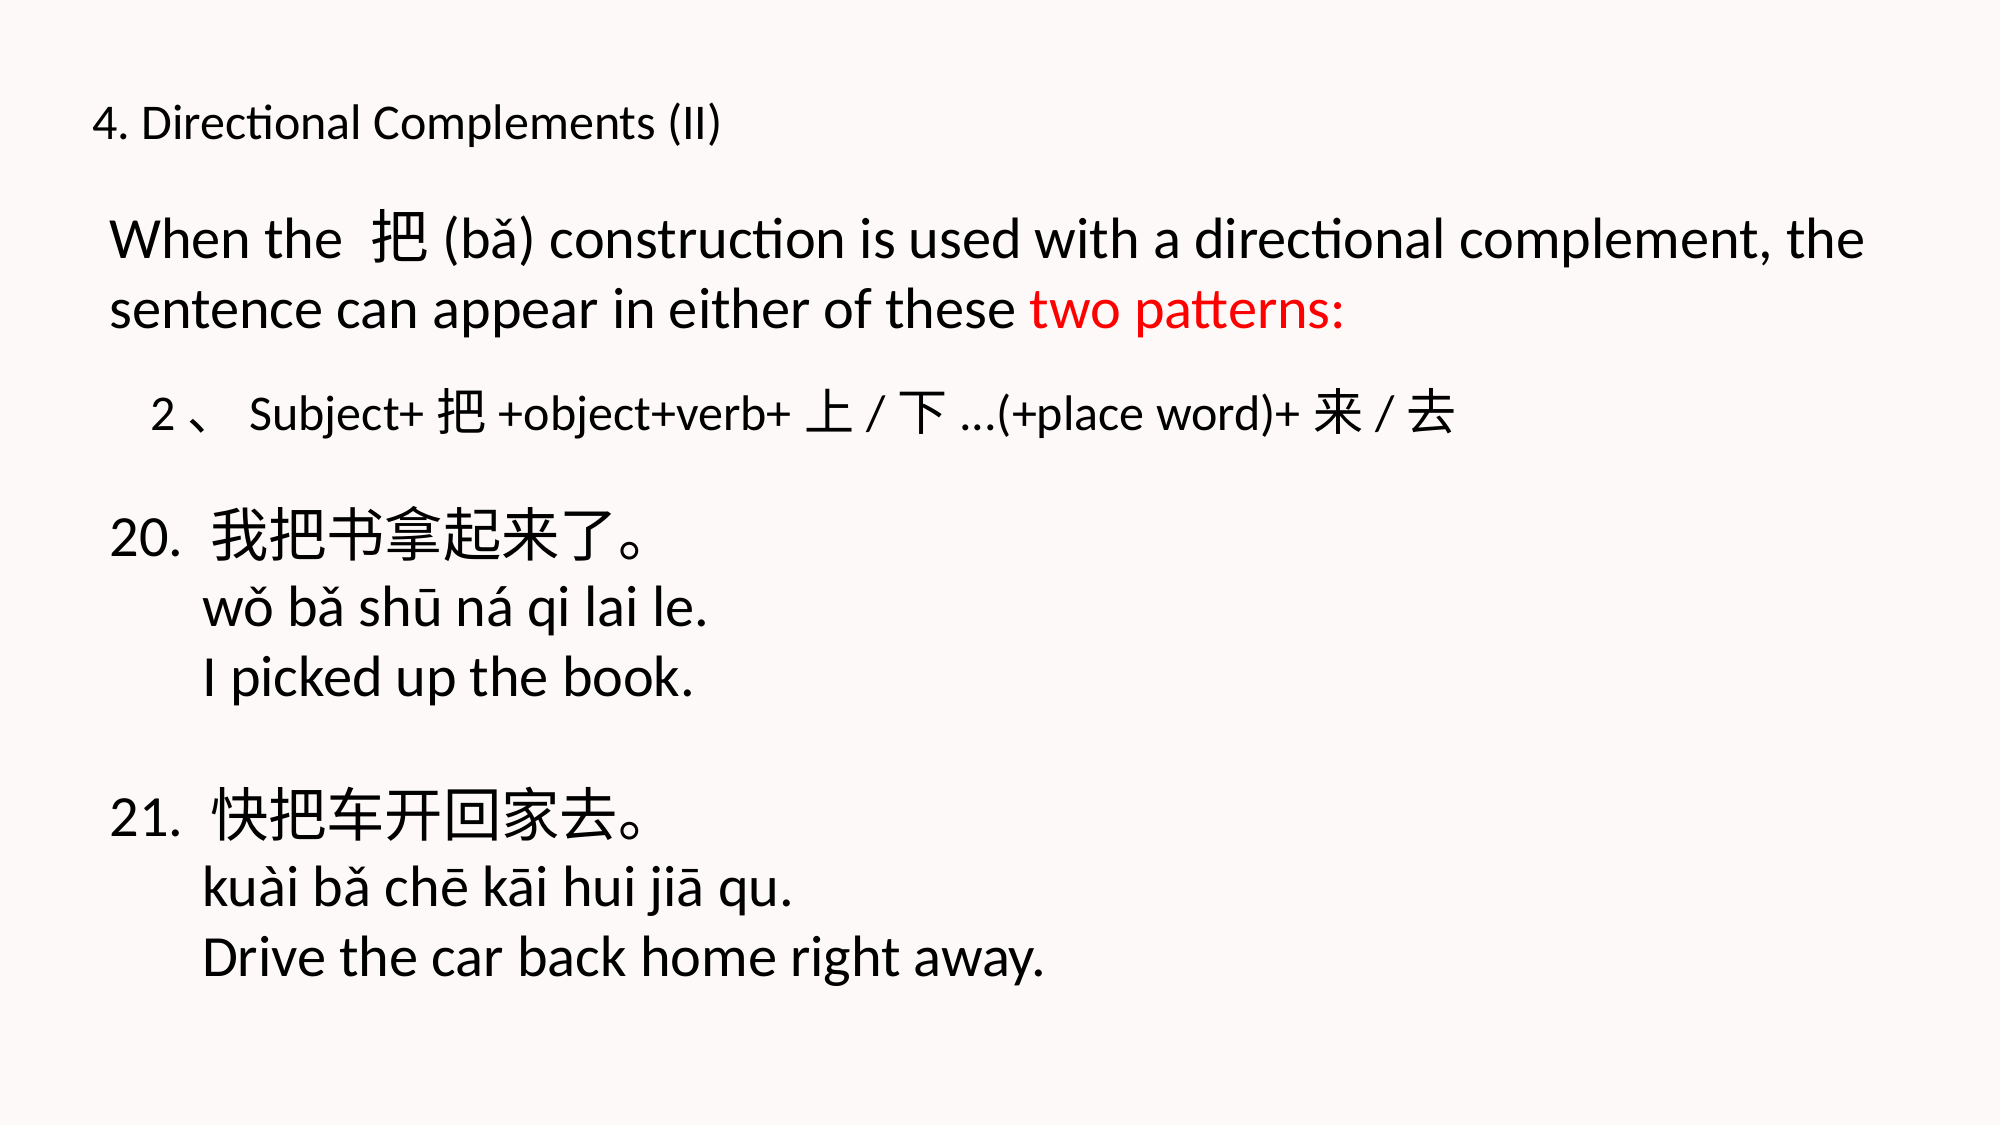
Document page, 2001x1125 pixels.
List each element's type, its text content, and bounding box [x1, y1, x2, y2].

text_box 2、Subject+把+object+verb+上/下...(+place word)+来/去 [124, 373, 1839, 449]
text_box 20. 我把书拿起来了。 wǒ bǎ shū ná qi lai le. I picked up the book. 21. 快把车开回家去。 kuài bǎ chē kāi hui jiā qu. Drive the car back home right away. [94, 490, 1950, 996]
text_box 4. Directional Complements (II) [77, 81, 1401, 157]
text_box When the 把(bǎ) construction is used with a directional complement, the sentence can appear in either of these two patterns: [94, 192, 1904, 348]
